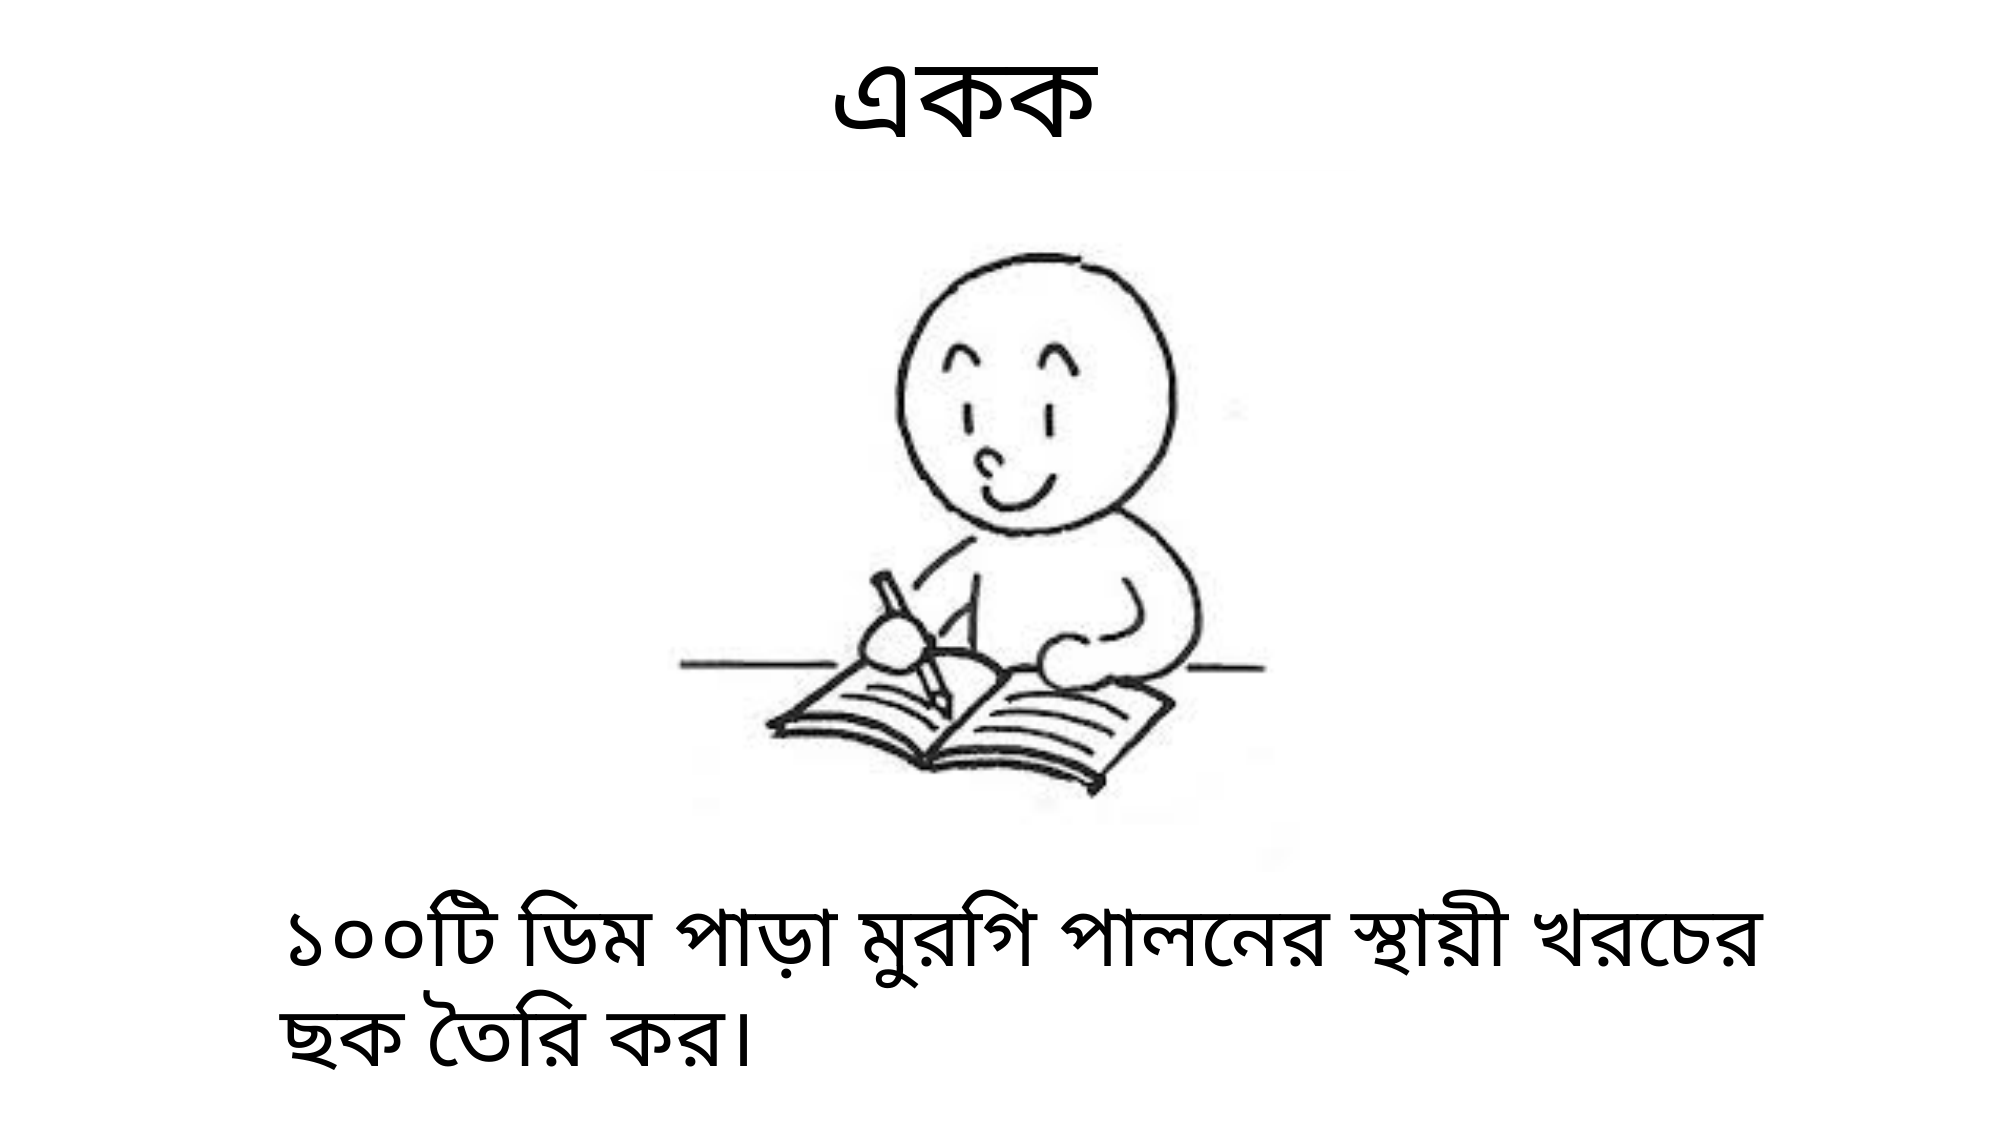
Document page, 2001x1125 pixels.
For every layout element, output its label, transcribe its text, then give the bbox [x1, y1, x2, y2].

text_box একক কাজ [816, 17, 1309, 169]
text_box ১০০টি ডিম পাড়া মুরগি পালনের স্থায়ী খরচের ছক তৈরি কর। [265, 875, 1859, 1091]
picture [643, 169, 1356, 872]
